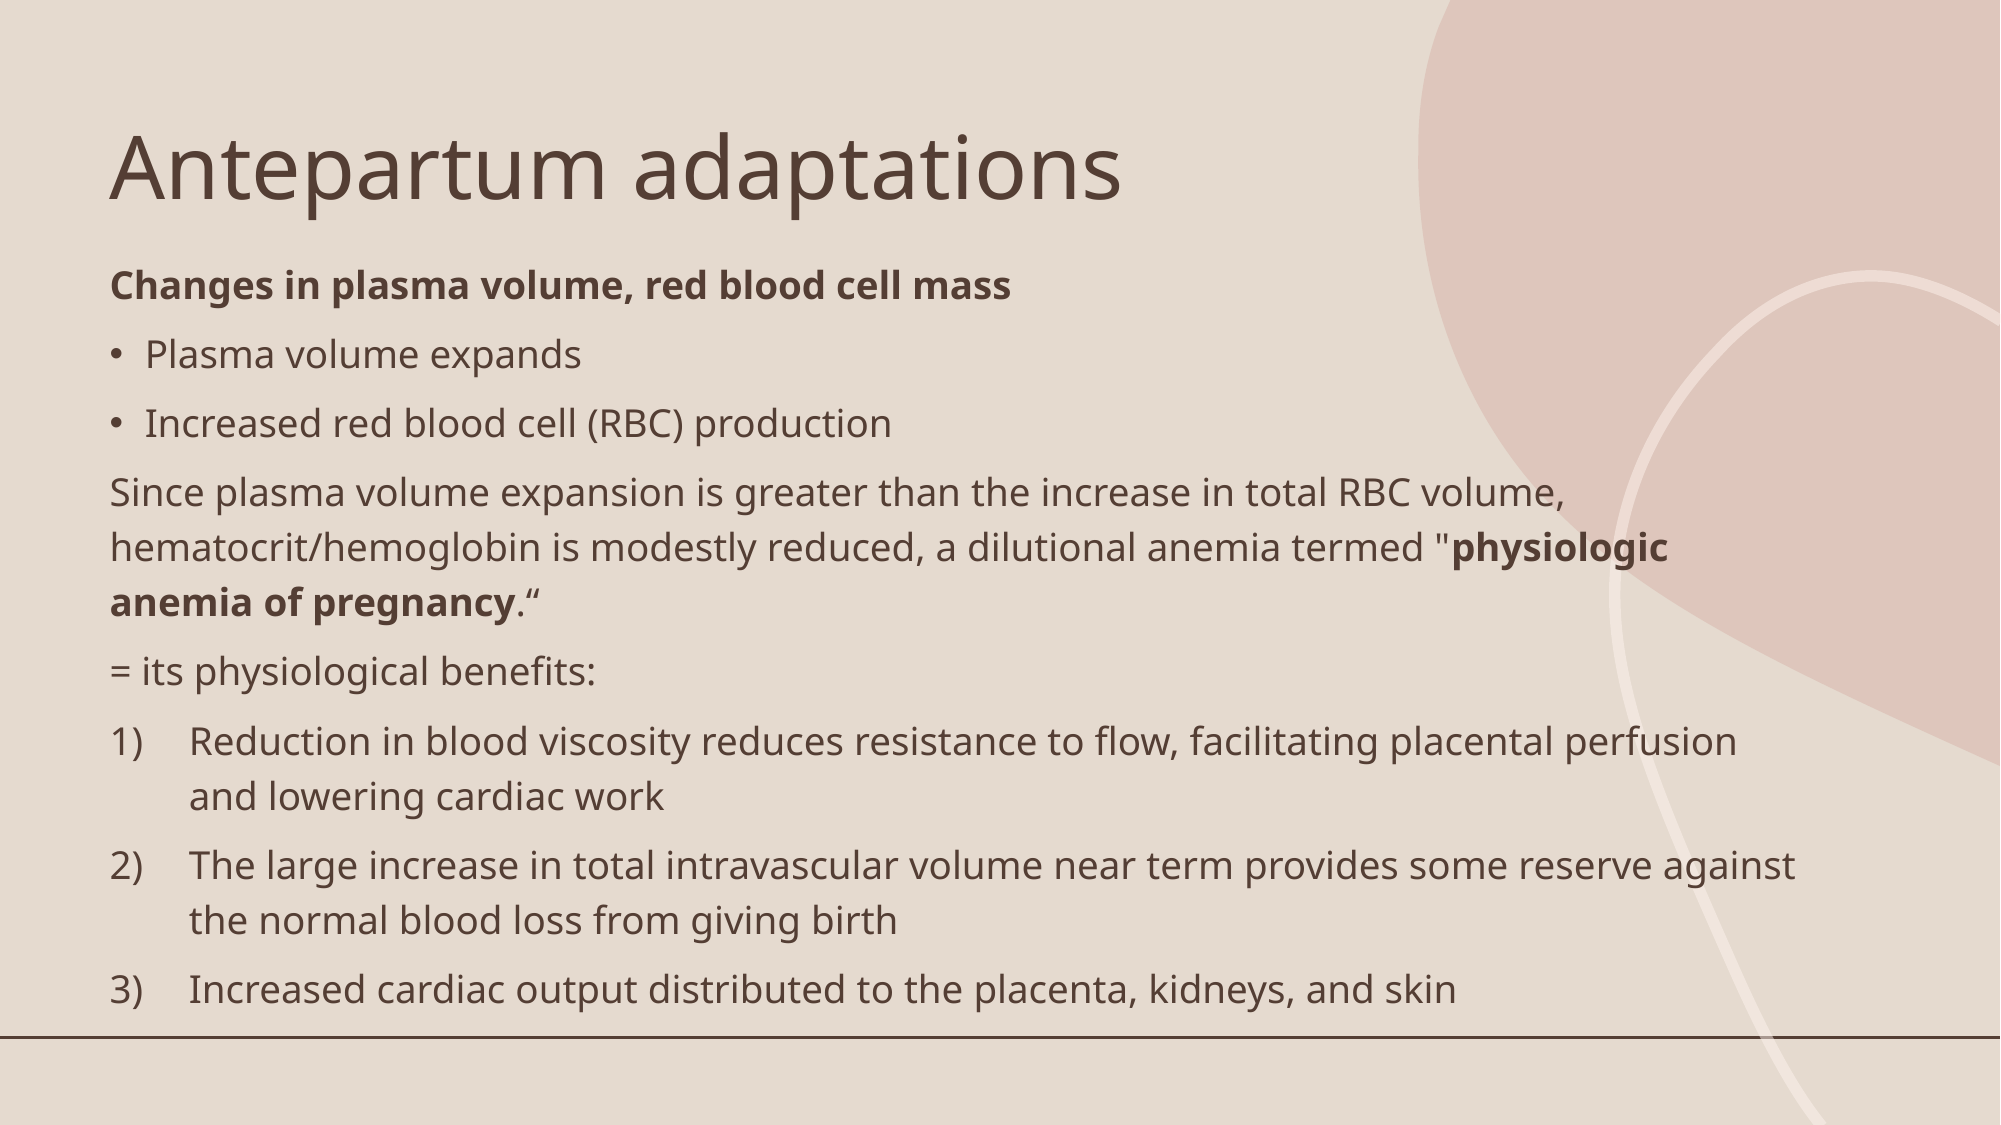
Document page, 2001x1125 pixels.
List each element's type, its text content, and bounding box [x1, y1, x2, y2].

list Changes in plasma volume, red blood cell mass Plasma volume expands Increased red blood cell (RBC) production Since plasma volume expansion is greater than the increase in total RBC volume, hematocrit/hemoglobin is modestly reduced, a dilutional anemia termed "physiologic anemia of pregnancy.“ = its physiological benefits: Reduction in blood viscosity reduces resistance to flow, facilitating placental perfusion and lowering cardiac work The large increase in total intravascular volume near term provides some reserve against the normal blood loss from giving birth Increased cardiac output distributed to the placenta, kidneys, and skin [94, 244, 1820, 1029]
title Antepartum adaptations [94, 115, 1820, 227]
